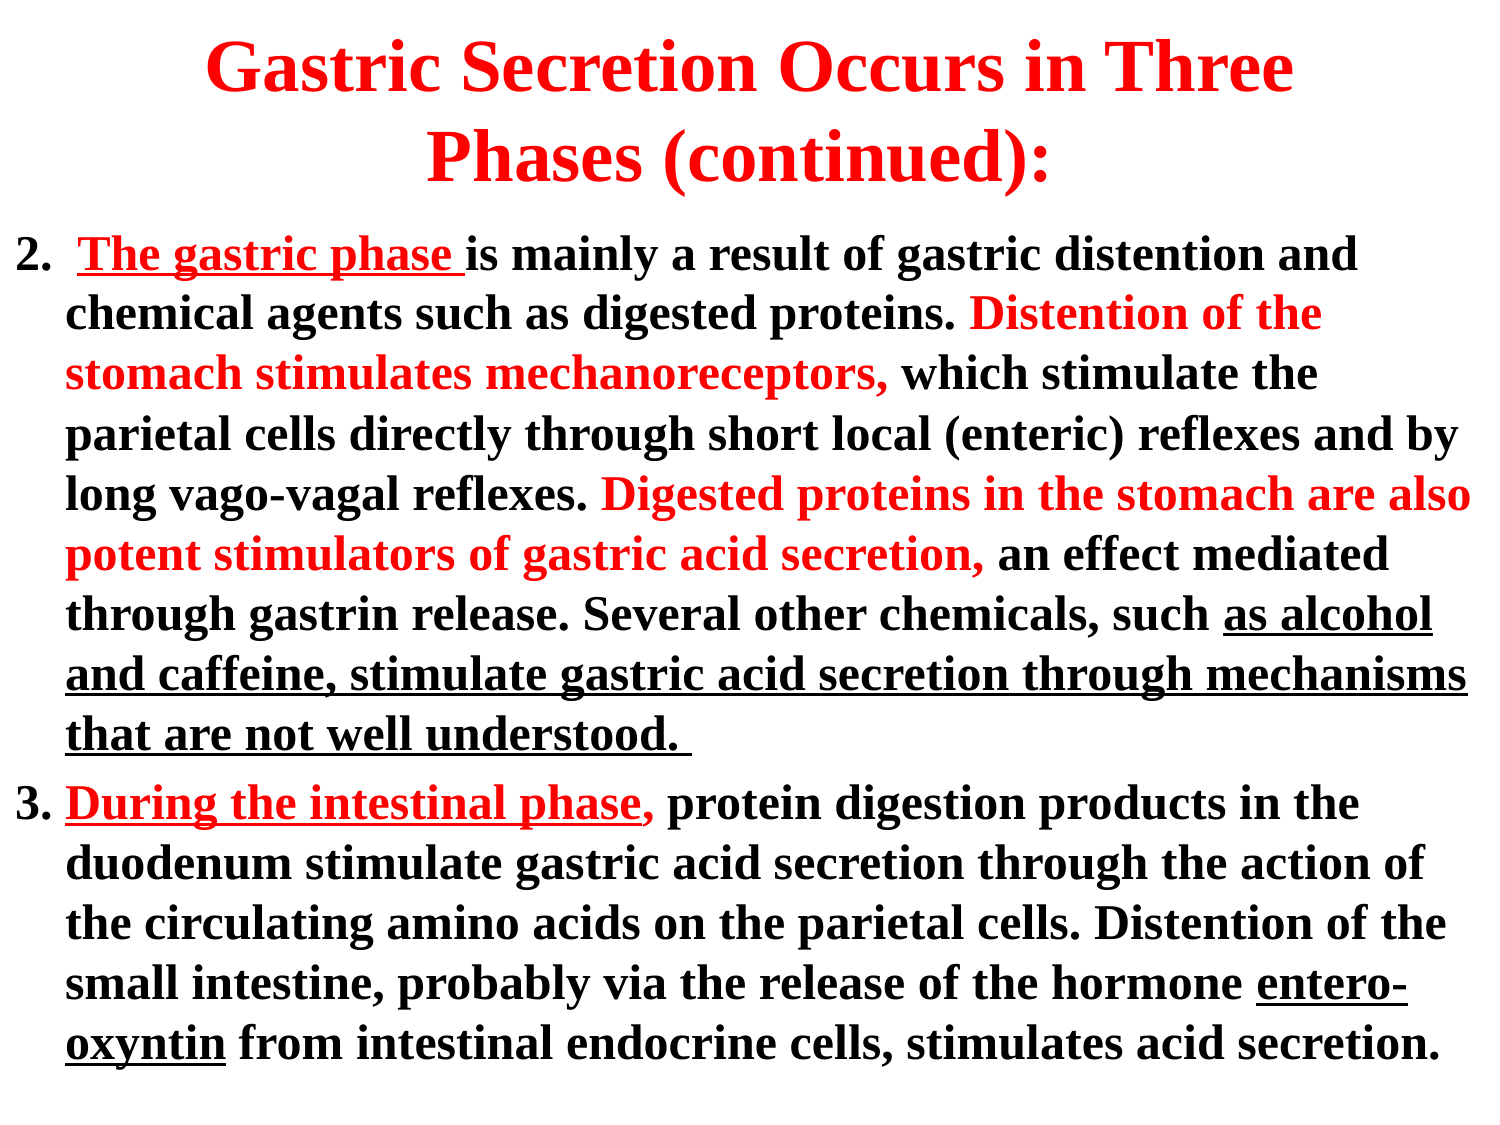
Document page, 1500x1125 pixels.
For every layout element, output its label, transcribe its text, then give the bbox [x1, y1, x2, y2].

list 2. The gastric phase is mainly a result of gastric distention and chemical agents such as digested proteins. Distention of the stomach stimulates mechanoreceptors, which stimulate the parietal cells directly through short local (enteric) reflexes and by long vago-vagal reflexes. Digested proteins in the stomach are also potent stimulators of gastric acid secretion, an effect mediated through gastrin release. Several other chemicals, such as alcohol and caffeine, stimulate gastric acid secretion through mechanisms that are not well understood. 3. During the intestinal phase, protein digestion products in the duodenum stimulate gastric acid secretion through the action of the circulating amino acids on the parietal cells. Distention of the small intestine, probably via the release of the hormone entero-oxyntin from intestinal endocrine cells, stimulates acid secretion. [0, 212, 1500, 888]
title Gastric Secretion Occurs in Three Phases (continued): [112, 12, 1388, 200]
